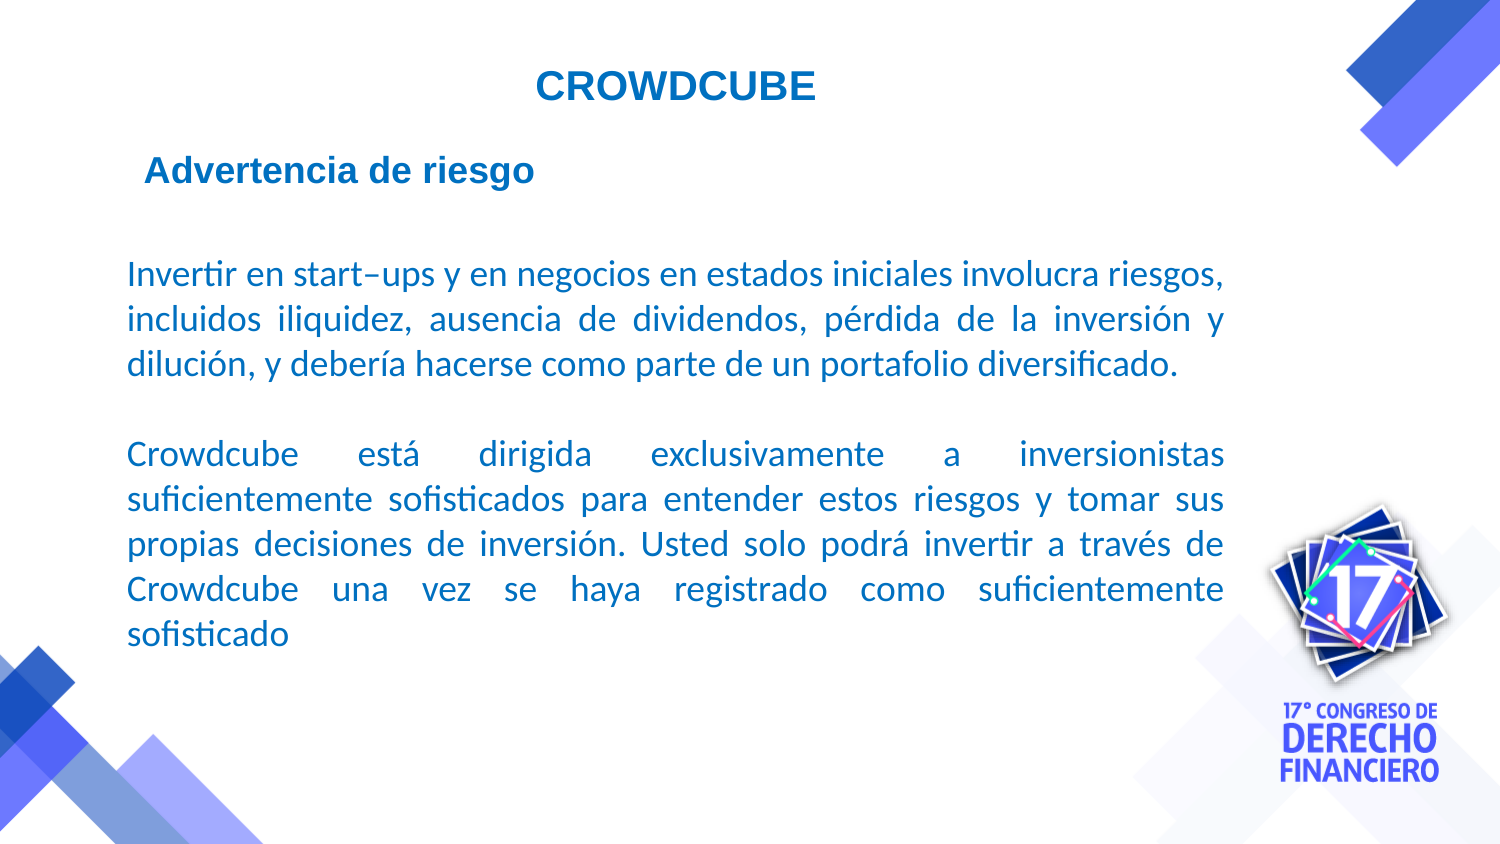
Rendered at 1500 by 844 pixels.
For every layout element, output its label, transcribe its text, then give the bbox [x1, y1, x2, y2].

text_box Advertencia de riesgo [129, 138, 755, 198]
picture [0, 0, 1500, 844]
text_box CROWDCUBE [520, 51, 832, 116]
text_box Invertir en start–ups y en negocios en estados iniciales involucra riesgos, incluidos iliquidez, ausencia de dividendos, pérdida de la inversión y dilución, y debería hacerse como parte de un portafolio diversificado. Crowdcube está dirigida exclusivamente a inversionistas suficientemente sofisticados para entender estos riesgos y tomar sus propias decisiones de inversión. Usted solo podrá invertir a través de Crowdcube una vez se haya registrado como suficientemente sofisticado [112, 241, 1241, 707]
